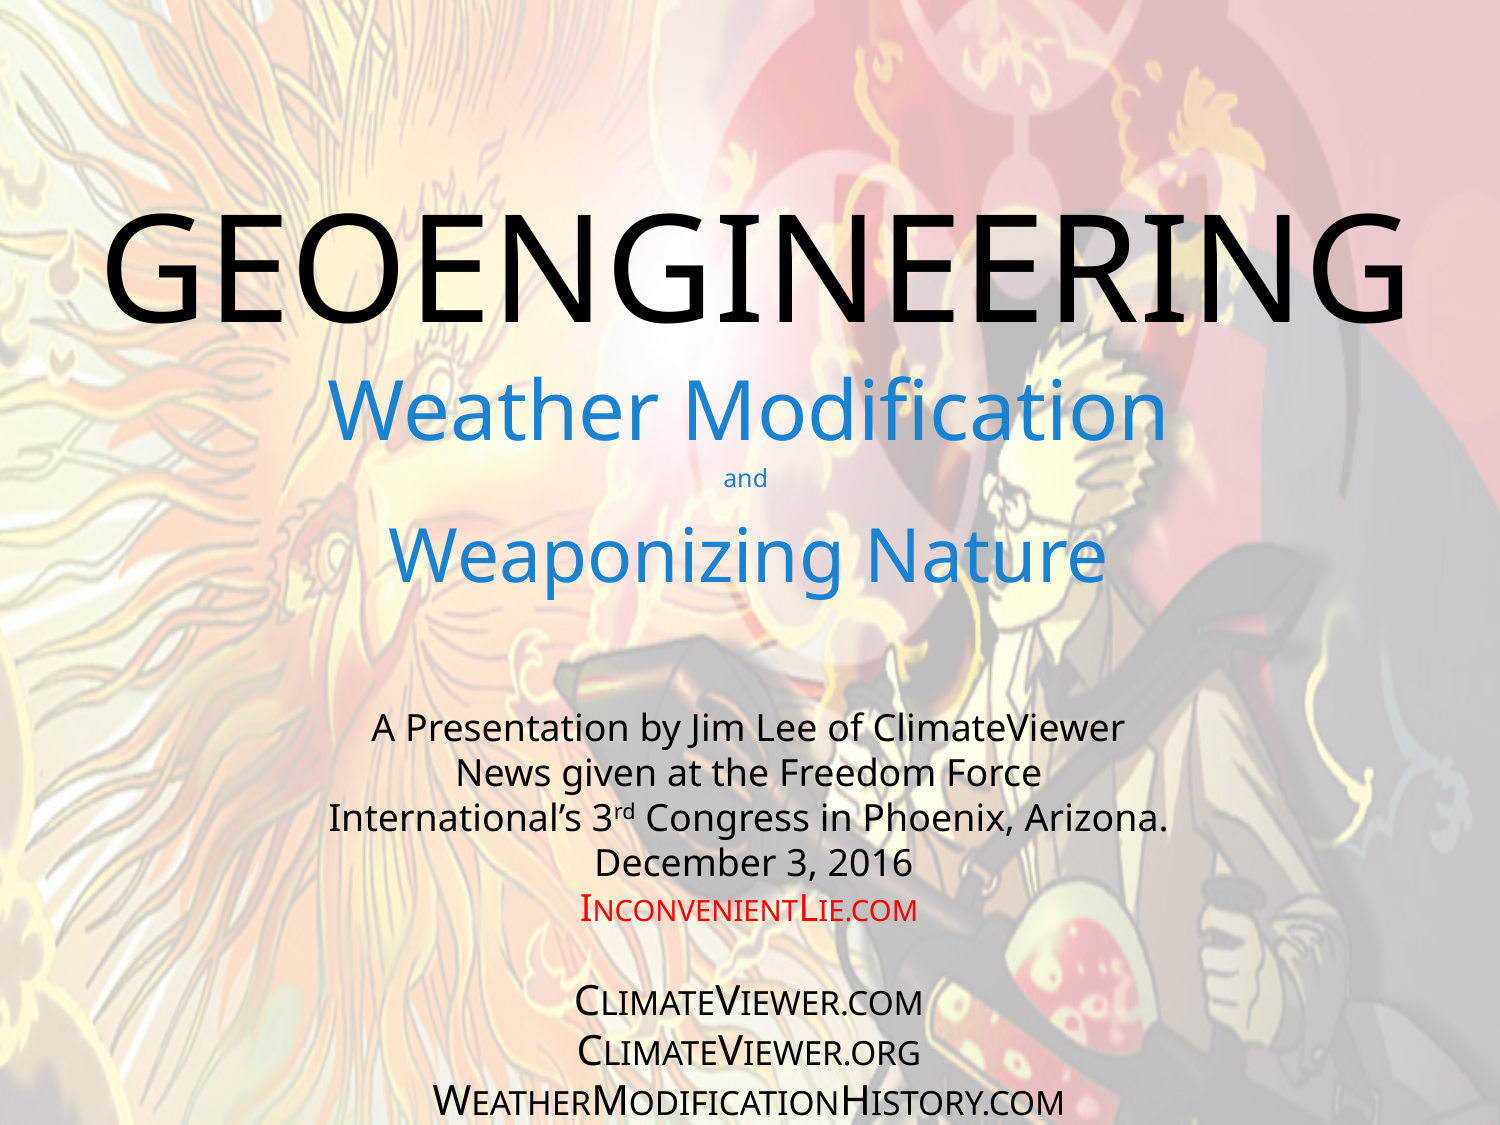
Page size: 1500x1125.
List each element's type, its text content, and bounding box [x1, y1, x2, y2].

title GEOENGINEERING [12, 112, 1500, 413]
text_box A Presentation by Jim Lee of ClimateViewer News given at the Freedom Force International’s 3rd Congress in Phoenix, Arizona. December 3, 2016 INCONVENIENTLIE.COM CLIMATEVIEWER.COM CLIMATEVIEWER.ORG WEATHERMODIFICATIONHISTORY.COM [311, 696, 1187, 1125]
subtitle Weather Modification and Weaponizing Nature [161, 350, 1337, 550]
